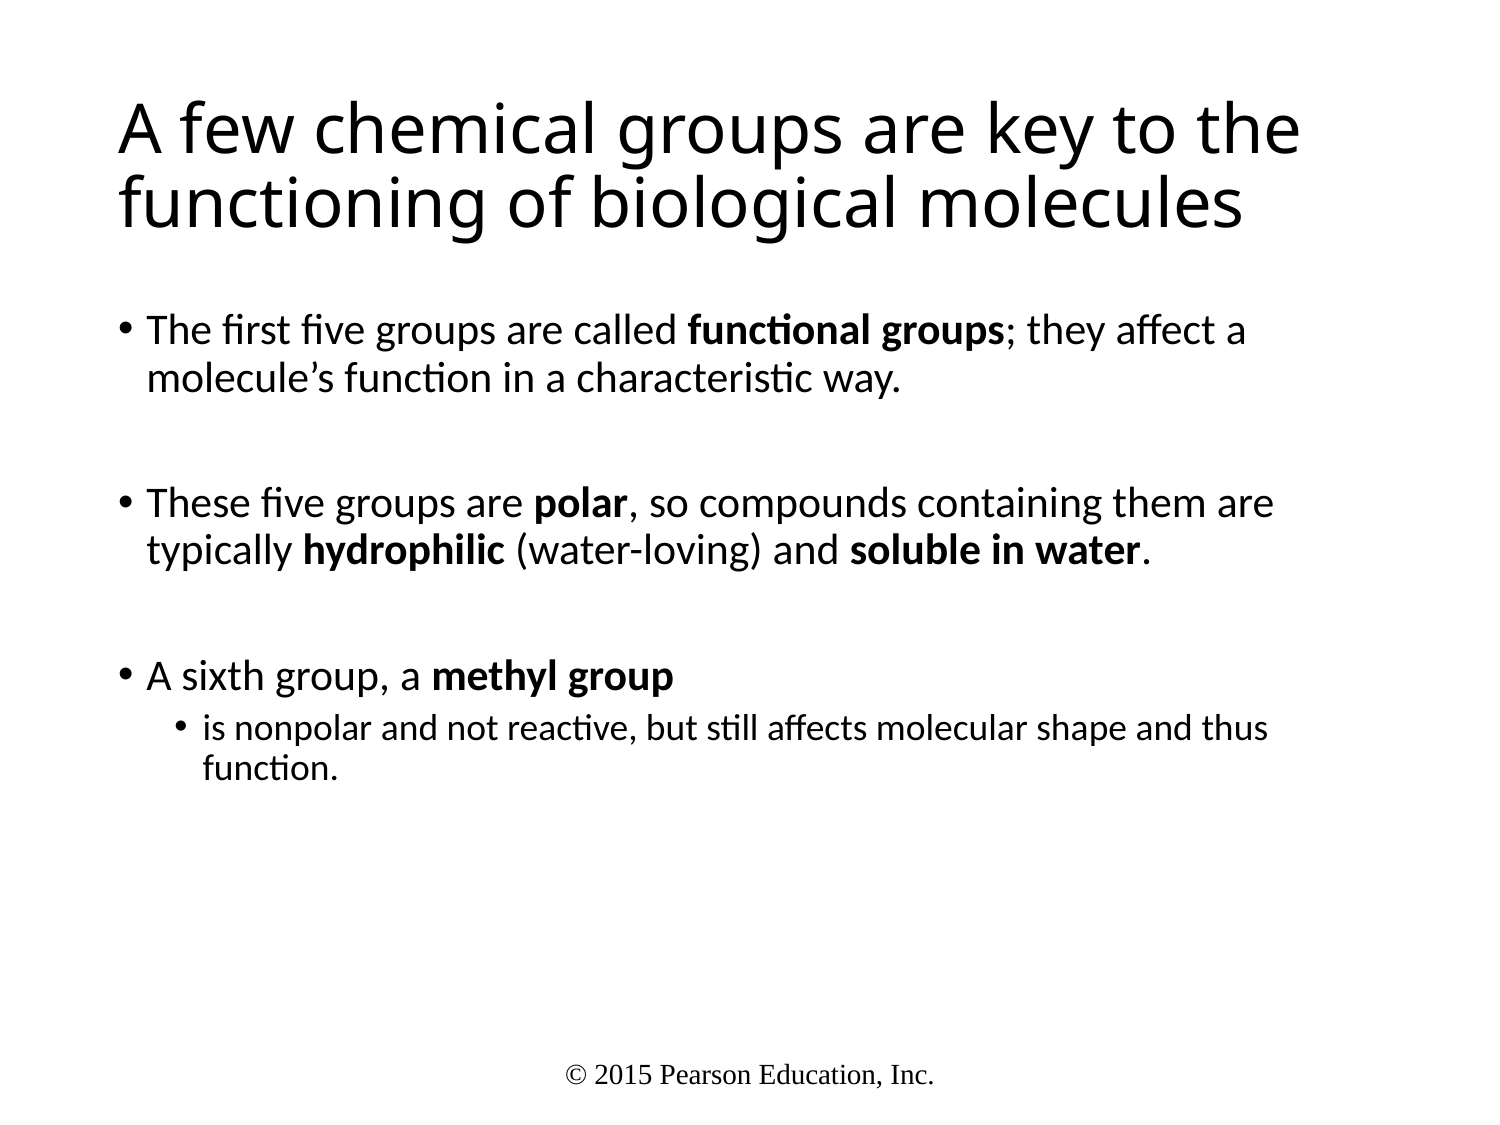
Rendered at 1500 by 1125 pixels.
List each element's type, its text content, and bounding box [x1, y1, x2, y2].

footer © 2015 Pearson Education, Inc. [496, 1042, 1004, 1103]
list The first five groups are called functional groups; they affect a molecule’s function in a characteristic way. These five groups are polar, so compounds containing them are typically hydrophilic (water-loving) and soluble in water. A sixth group, a methyl group is nonpolar and not reactive, but still affects molecular shape and thus function. [103, 299, 1397, 1014]
title A few chemical groups are key to the functioning of biological molecules [103, 59, 1397, 278]
